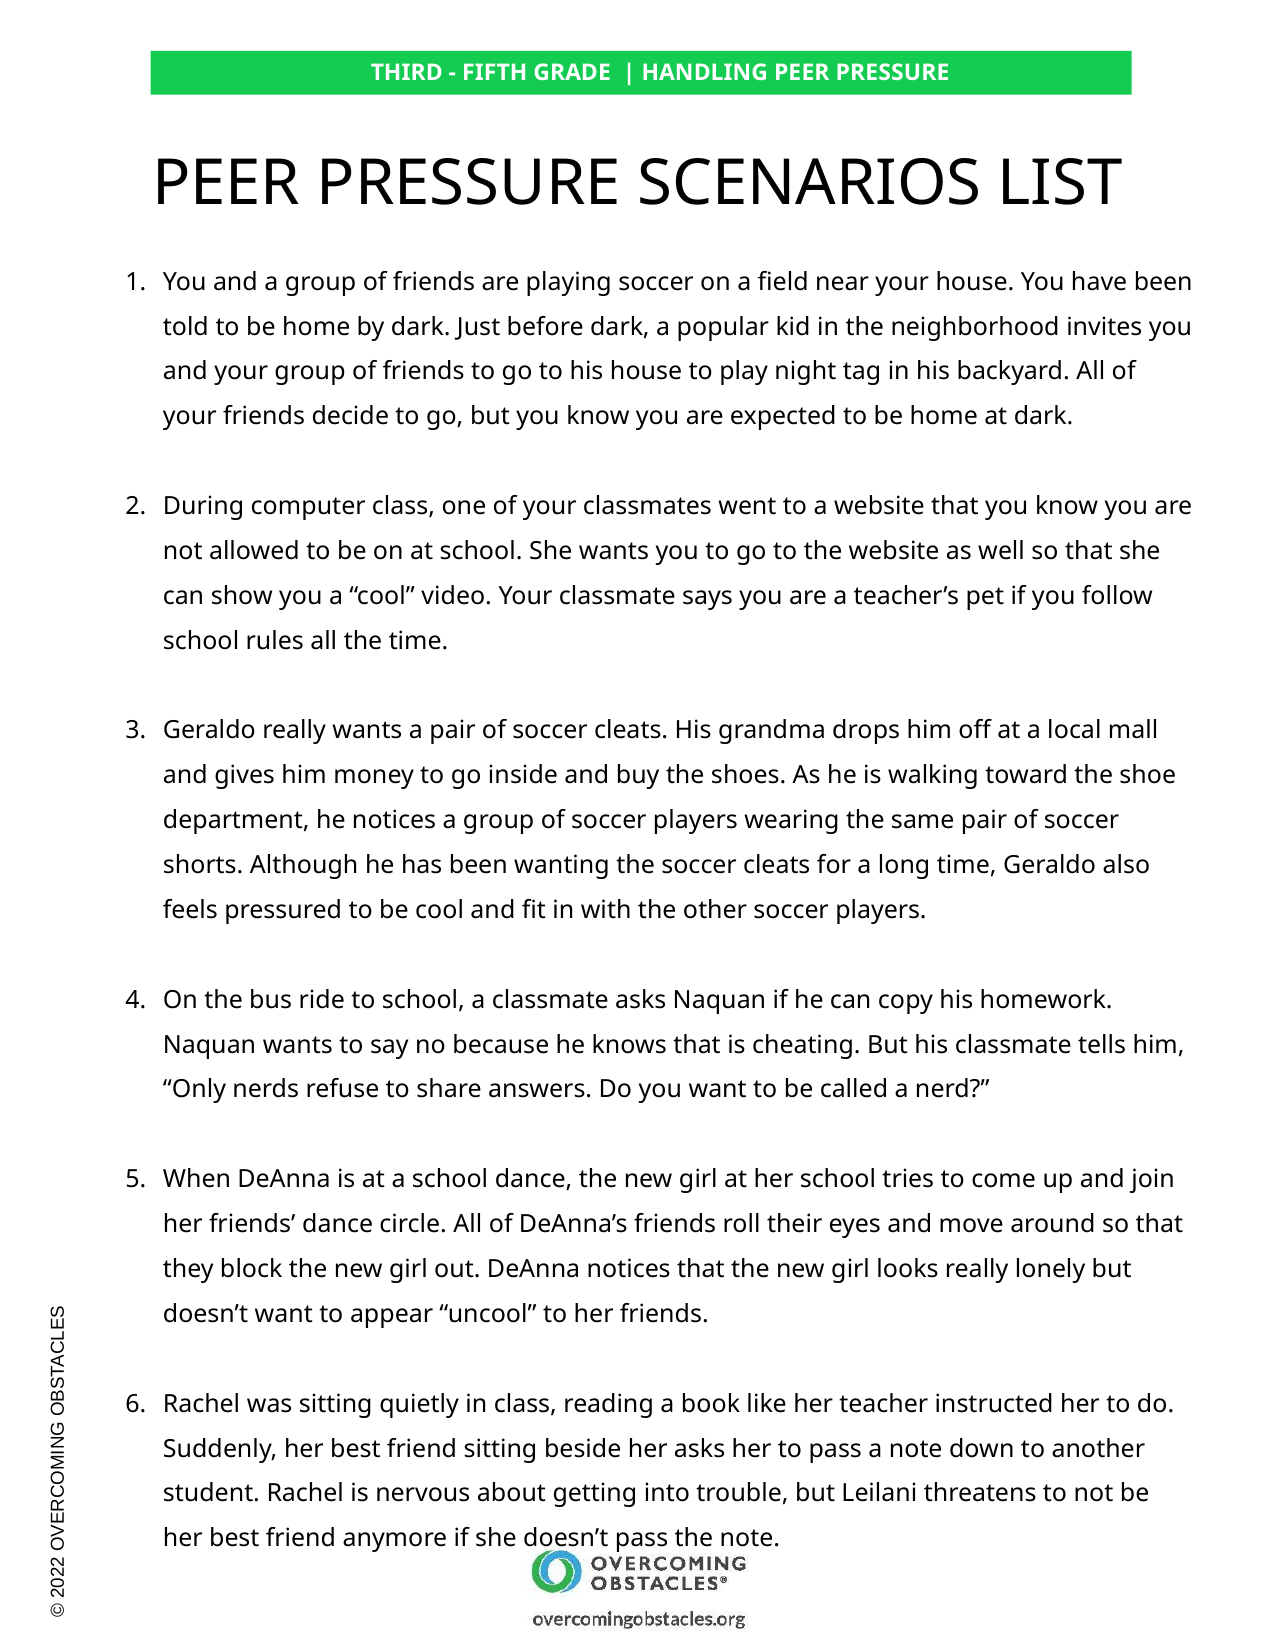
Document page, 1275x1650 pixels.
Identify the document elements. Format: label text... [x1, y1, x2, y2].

text_box [150, 50, 239, 95]
text_box THIRD - FIFTH GRADE | HANDLING PEER PRESSURE [239, 43, 1082, 99]
text_box PEER PRESSURE SCENARIOS LIST [133, 126, 1142, 233]
picture [516, 1529, 766, 1650]
text_box [1082, 50, 1132, 95]
text_box You and a group of friends are playing soccer on a field near your house. You have been told to be home by dark. Just before dark, a popular kid in the neighborhood invites you and your group of friends to go to his house to play night tag in his backyard. All of your friends decide to go, but you know you are expected to be home at dark. During computer class, one of your classmates went to a website that you know you are not allowed to be on at school. She wants you to go to the website as well so that she can show you a “cool” video. Your classmate says you are a teacher’s pet if you follow school rules all the time. Geraldo really wants a pair of soccer cleats. His grandma drops him off at a local mall and gives him money to go inside and buy the shoes. As he is walking toward the shoe department, he notices a group of soccer players wearing the same pair of soccer shorts. Although he has been wanting the soccer cleats for a long time, Geraldo also feels pressured to be cool and fit in with the other soccer players. On the bus ride to school, a classmate asks Naquan if he can copy his homework. Naquan wants to say no because he knows that is cheating. But his classmate tells him, “Only nerds refuse to share answers. Do you want to be called a nerd?” When DeAnna is at a school dance, the new girl at her school tries to come up and join her friends’ dance circle. All of DeAnna’s friends roll their eyes and move around so that they block the new girl out. DeAnna notices that the new girl looks really lonely but doesn’t want to appear “uncool” to her friends. Rachel was sitting quietly in class, reading a book like her teacher instructed her to do. Suddenly, her best friend sitting beside her asks her to pass a note down to another student. Rachel is nervous about getting into trouble, but Leilani threatens to not be her best friend anymore if she doesn’t pass the note. [110, 235, 1211, 1567]
text_box © 2022 OVERCOMING OBSTACLES [33, 1264, 79, 1633]
